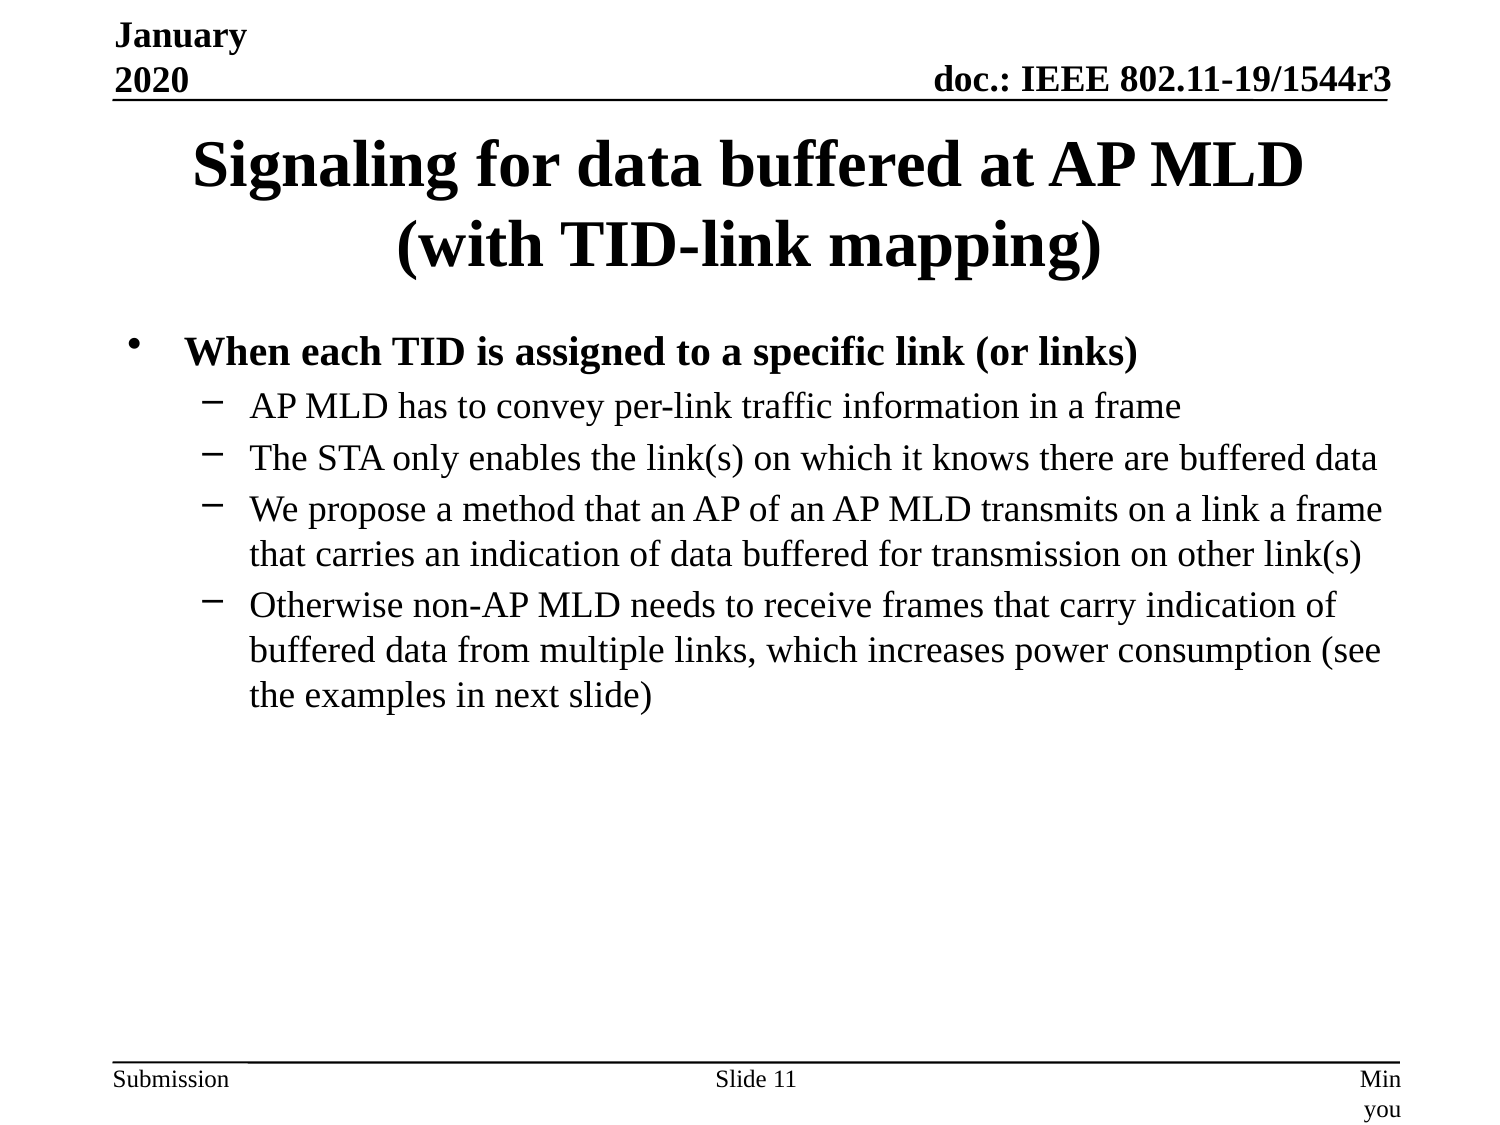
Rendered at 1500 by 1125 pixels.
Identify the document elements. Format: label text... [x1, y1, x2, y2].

footer Minyoung Park et.al., (Intel Corporation) [1354, 1061, 1402, 1093]
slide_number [114, 54, 309, 101]
slide_number Slide 11 [712, 1061, 800, 1093]
list When each TID is assigned to a specific link (or links) AP MLD has to convey per-link traffic information in a frame The STA only enables the link(s) on which it knows there are buffered data We propose a method that an AP of an AP MLD transmits on a link a frame that carries an indication of data buffered for transmission on other link(s) Otherwise non-AP MLD needs to receive frames that carry indication of buffered data from multiple links, which increases power consumption (see the examples in next slide) [112, 315, 1424, 776]
title Signaling for data buffered at AP MLD (with TID-link mapping) [112, 112, 1388, 288]
